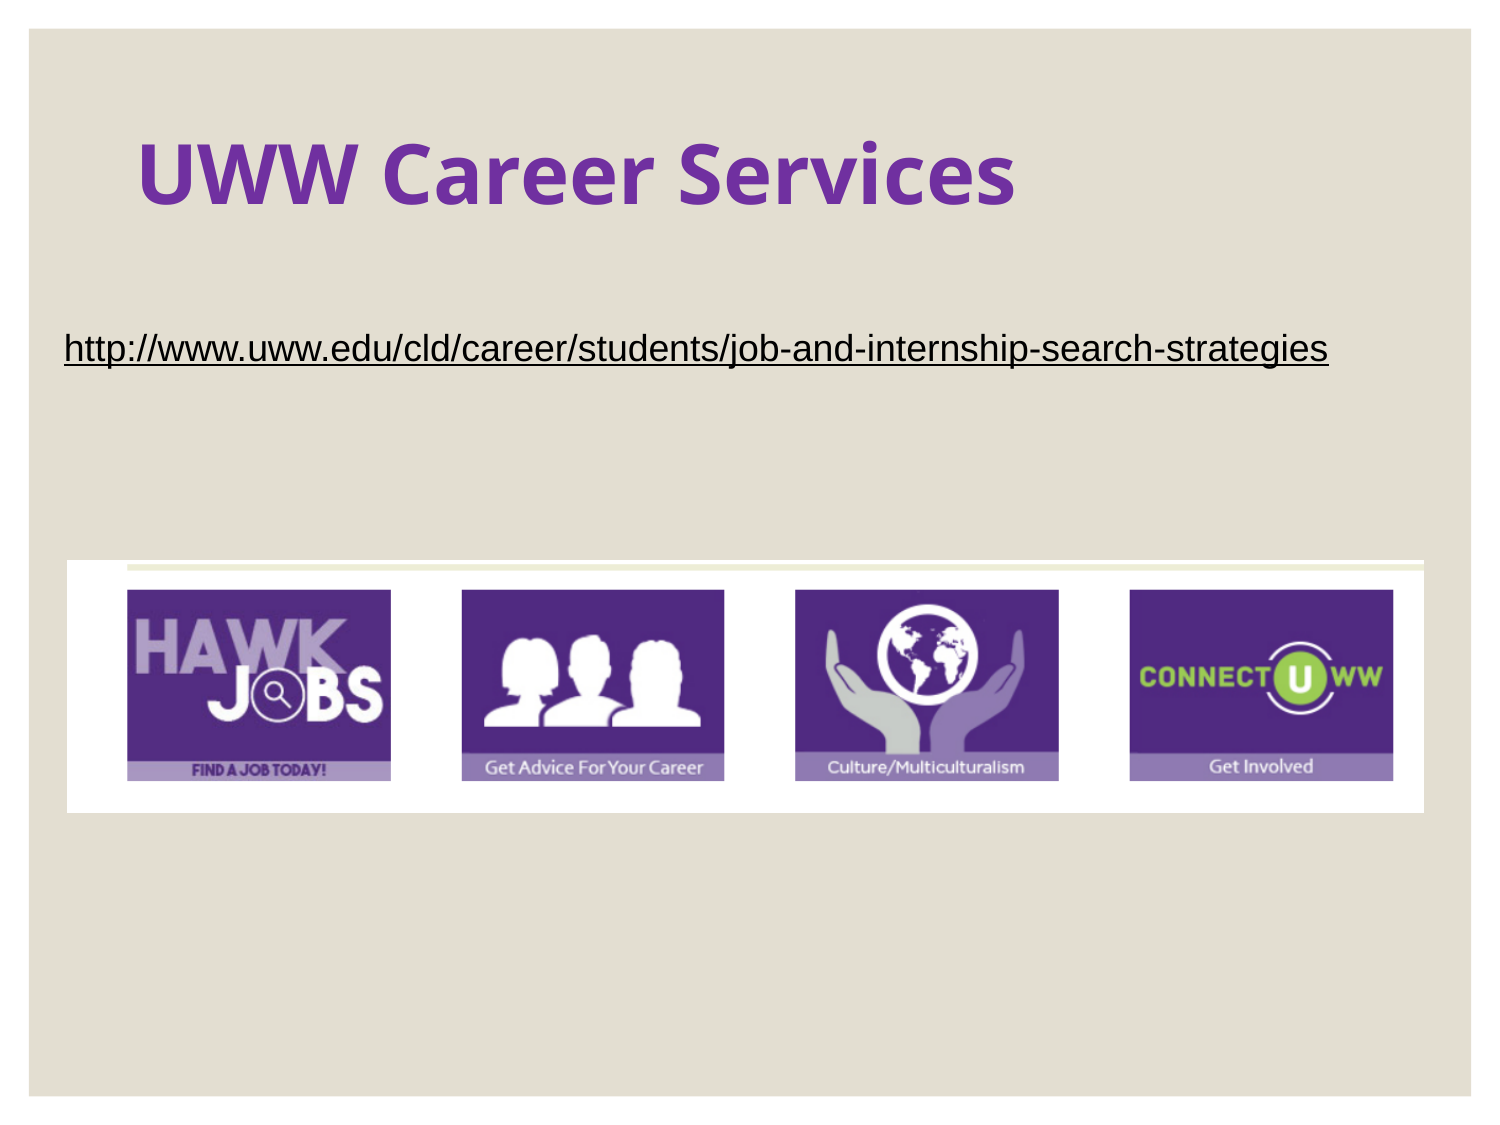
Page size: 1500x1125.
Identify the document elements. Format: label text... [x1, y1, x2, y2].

title UWW Career Services [120, 122, 1380, 233]
text_box http://www.uww.edu/cld/career/students/job-and-internship-search-strategies [49, 316, 1451, 377]
picture [67, 560, 1424, 813]
